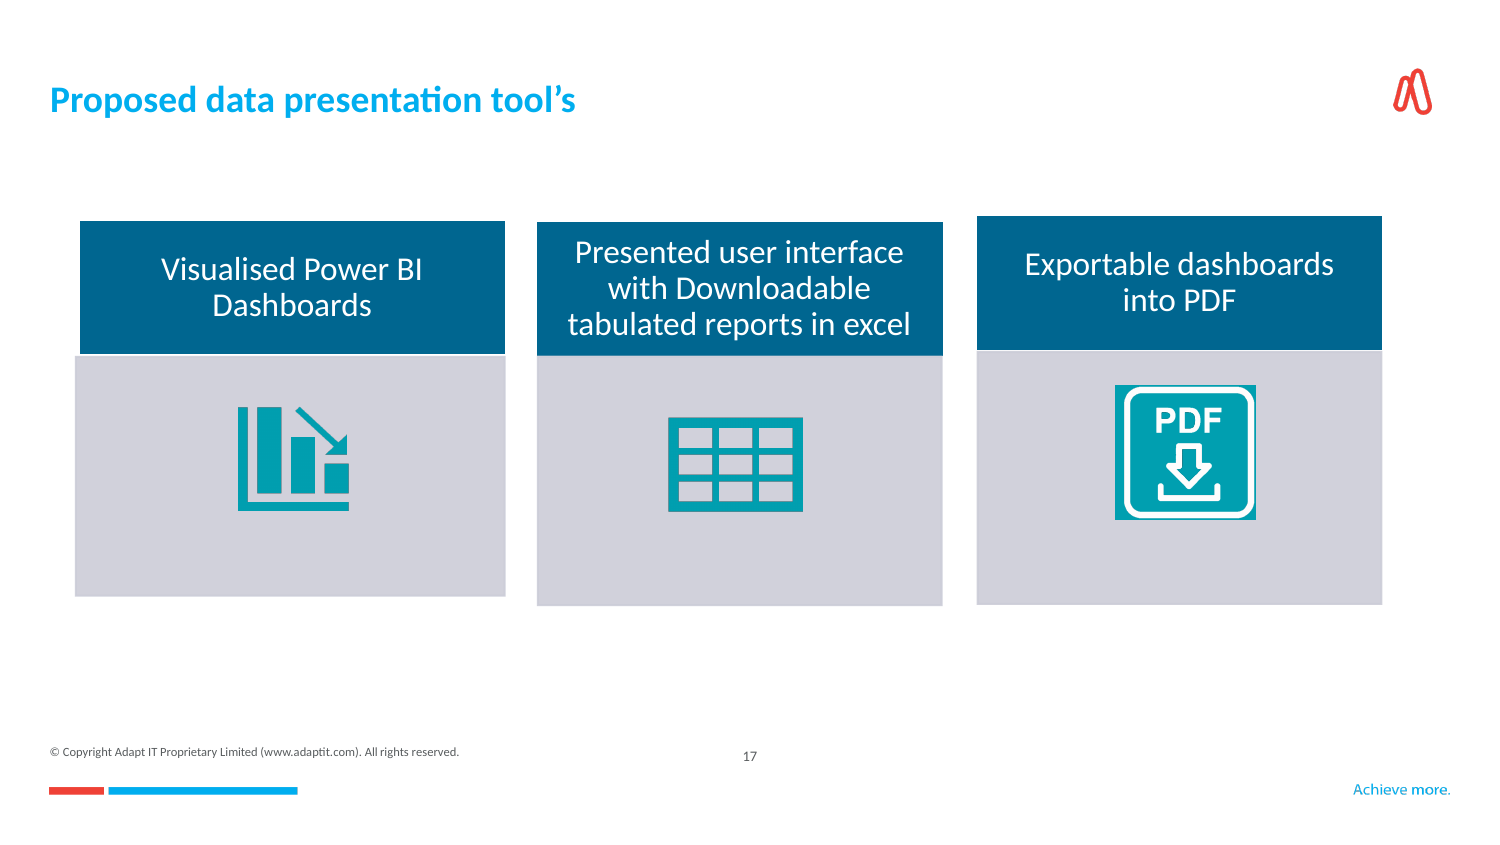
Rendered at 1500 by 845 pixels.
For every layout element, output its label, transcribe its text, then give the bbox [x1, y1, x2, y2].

picture [655, 385, 816, 545]
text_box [71, 208, 1423, 672]
picture [1115, 384, 1256, 520]
picture [49, 783, 1371, 795]
picture [1374, 783, 1450, 795]
picture [217, 388, 371, 530]
title Proposed data presentation tool’s [50, 56, 1450, 136]
